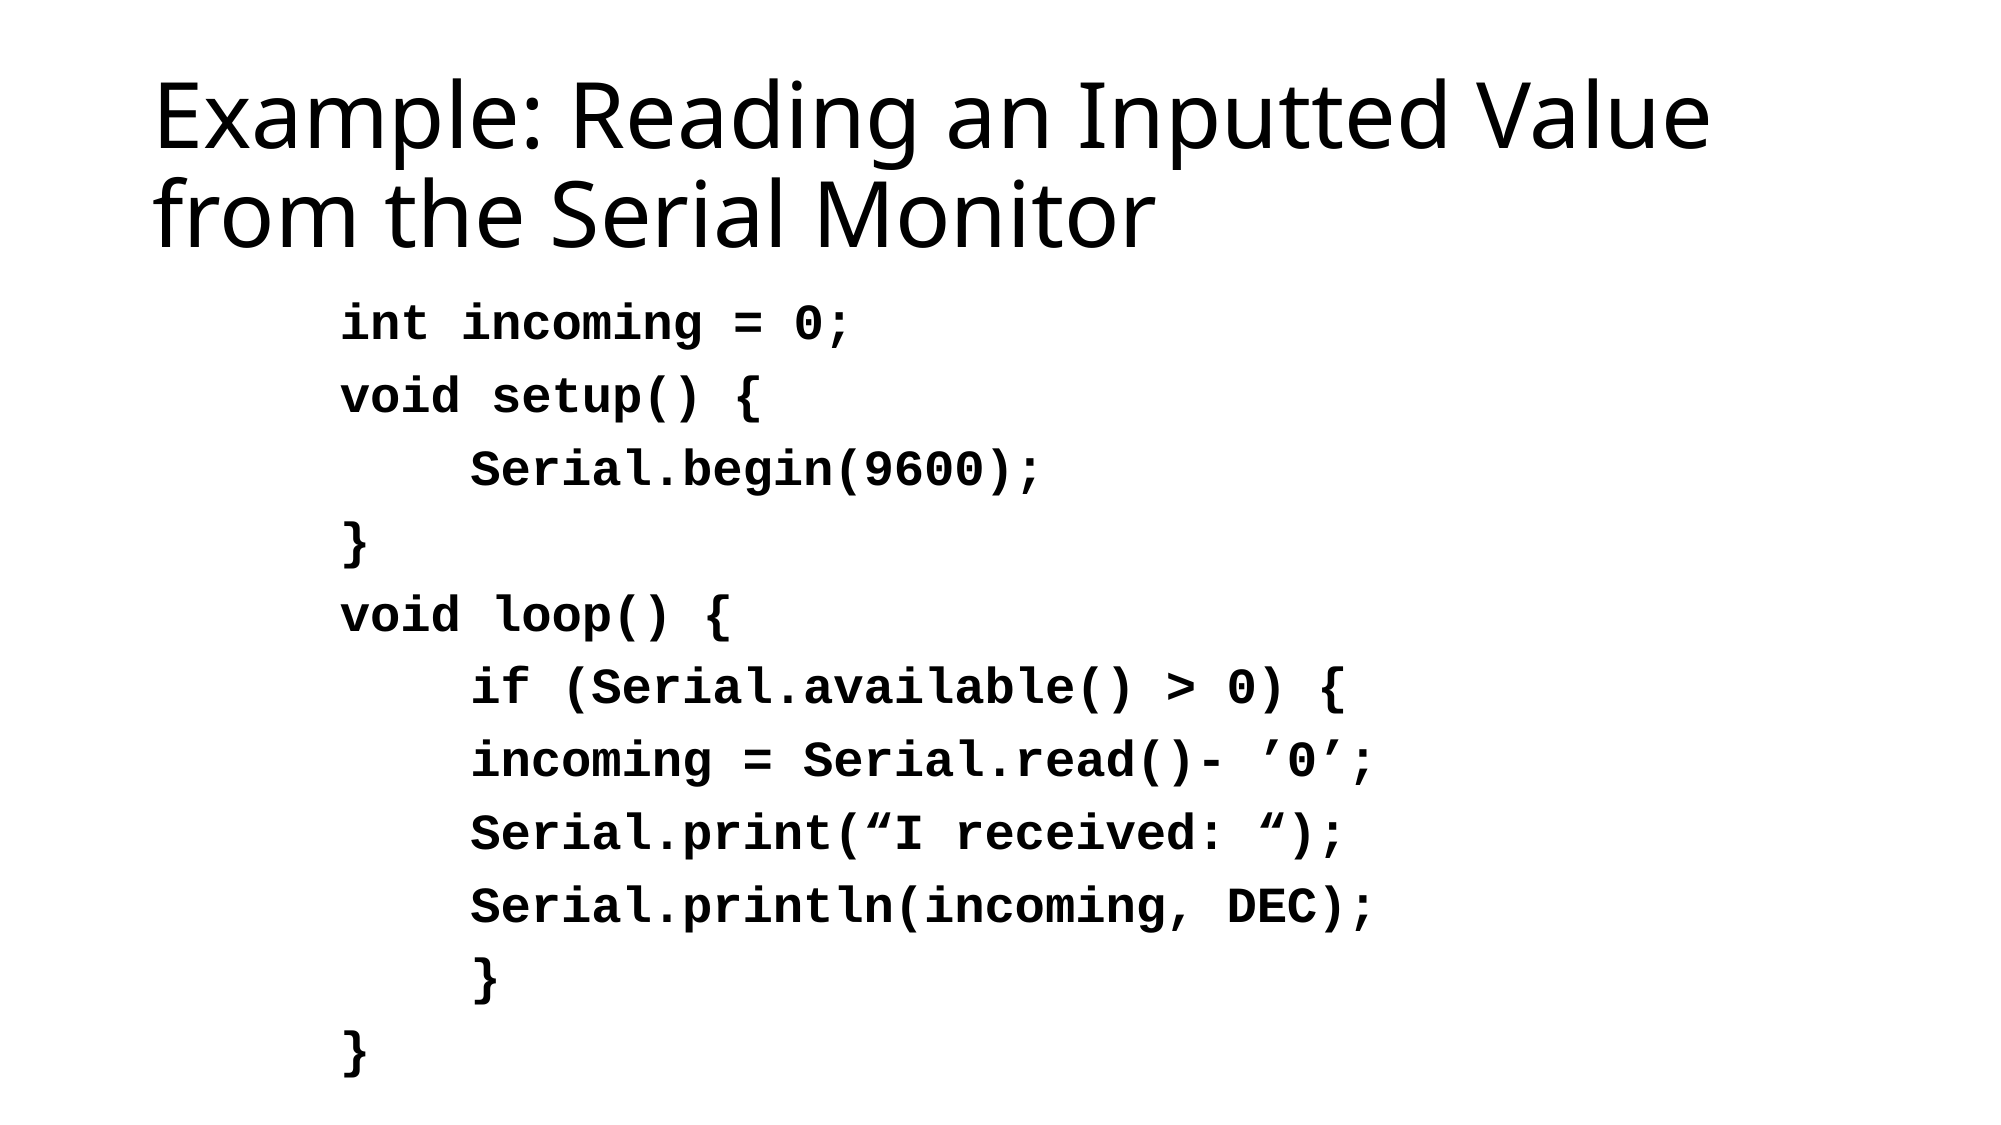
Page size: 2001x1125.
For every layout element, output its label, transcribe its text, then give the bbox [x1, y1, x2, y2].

title Example: Reading an Inputted Value from the Serial Monitor [137, 59, 1863, 278]
list int incoming = 0; void setup() { Serial.begin(9600); } void loop() { if (Serial.available() > 0) { incoming = Serial.read()- ’0’; Serial.print(“I received: “); Serial.println(incoming, DEC); } } [324, 288, 1675, 1089]
